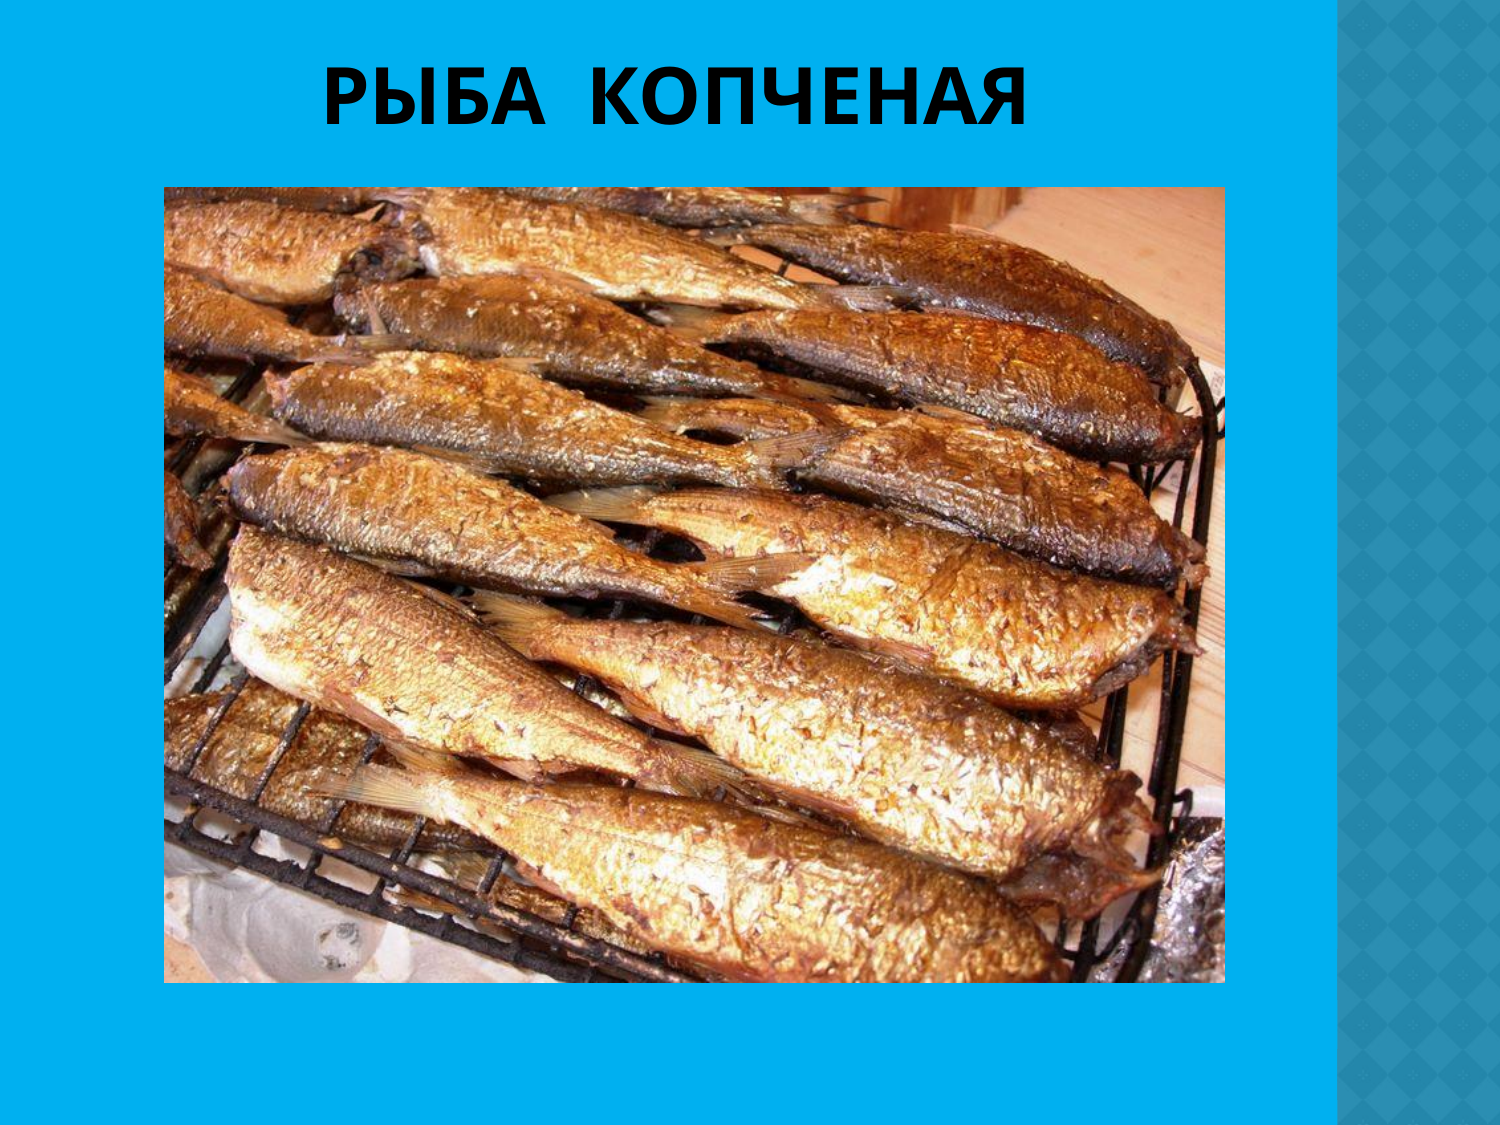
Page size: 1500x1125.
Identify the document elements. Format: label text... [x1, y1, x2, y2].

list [163, 187, 1225, 983]
picture [1338, 0, 1500, 1125]
title Рыба копченая [82, 35, 1270, 141]
